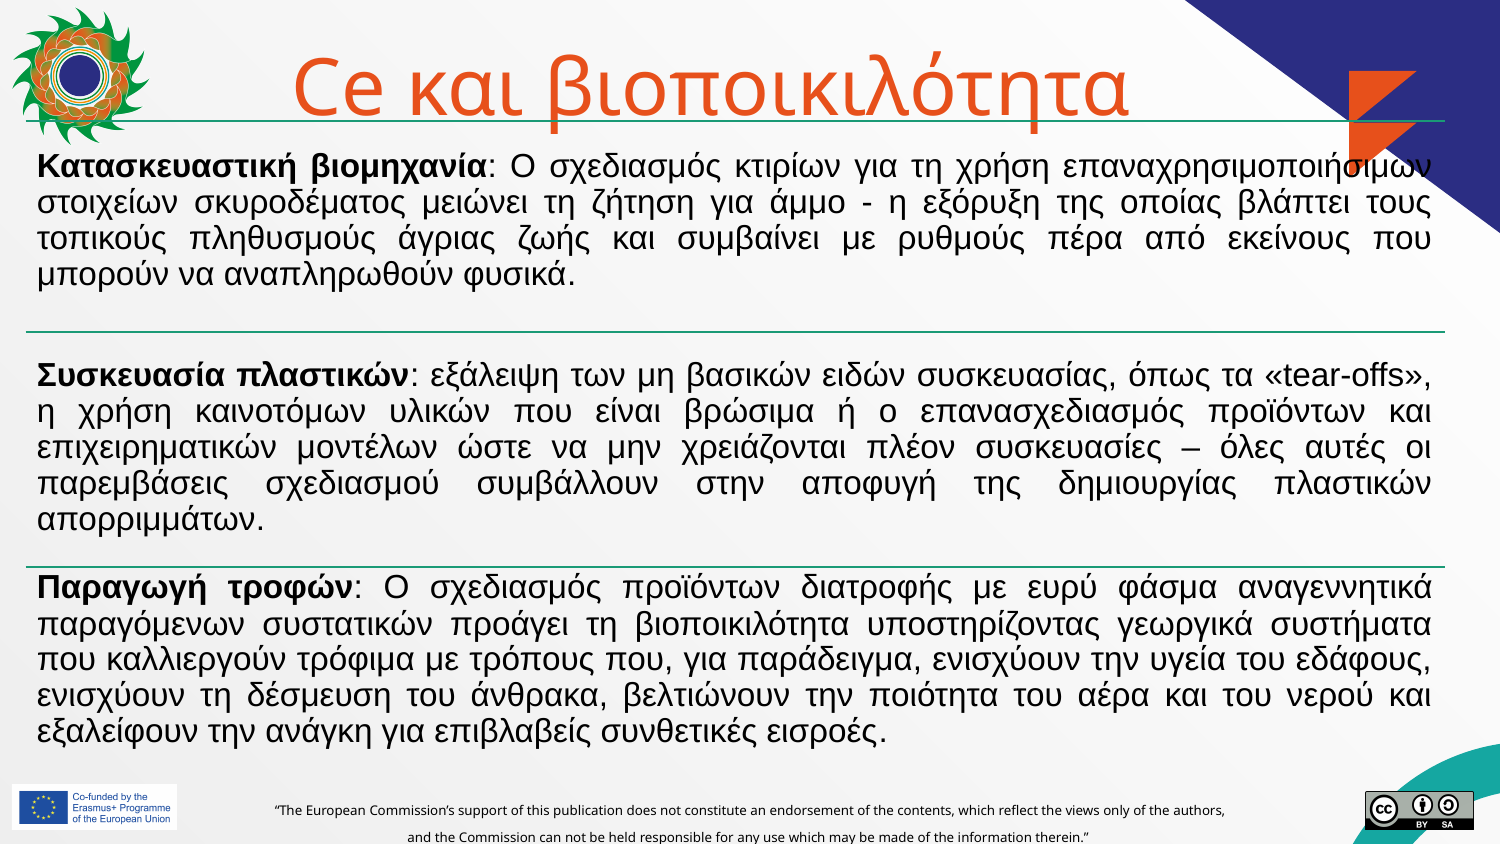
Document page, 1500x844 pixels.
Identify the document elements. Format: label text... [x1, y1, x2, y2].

title Ce και βιοποικιλότητα [78, 21, 1345, 118]
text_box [25, 120, 1446, 769]
picture [11, 6, 151, 147]
picture [1365, 791, 1474, 830]
picture [11, 784, 177, 830]
